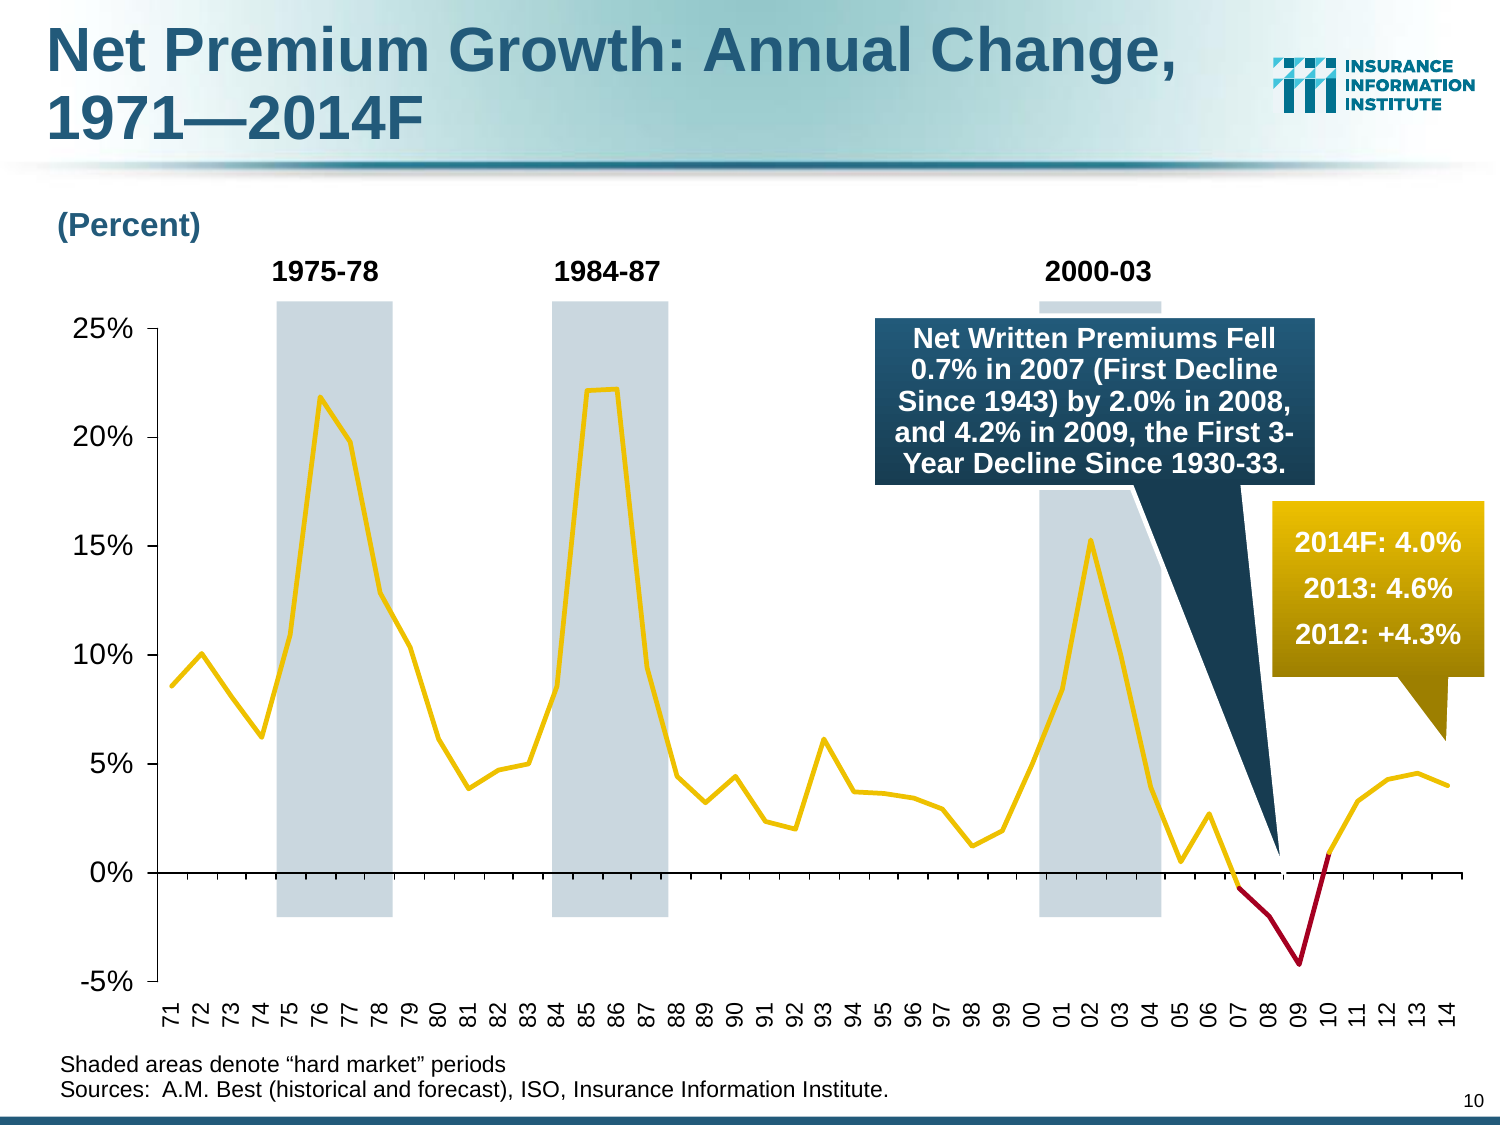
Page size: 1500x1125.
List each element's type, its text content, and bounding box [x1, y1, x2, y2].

text_box 1975-78 [237, 245, 413, 293]
picture [0, 0, 1500, 189]
text_box (Percent) [56, 207, 1406, 244]
text_box 1984-87 [520, 245, 695, 293]
text_box Shaded areas denote “hard market” periods Sources: A.M. Best (historical and forecast), ISO, Insurance Information Institute. [0, 1028, 1242, 1125]
slide_number 10 [1410, 1091, 1485, 1112]
title Net Premium Growth: Annual Change, 1971—2014F [38, 14, 1253, 157]
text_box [59, 295, 1485, 1040]
text_box 2000-03 [1010, 245, 1186, 293]
